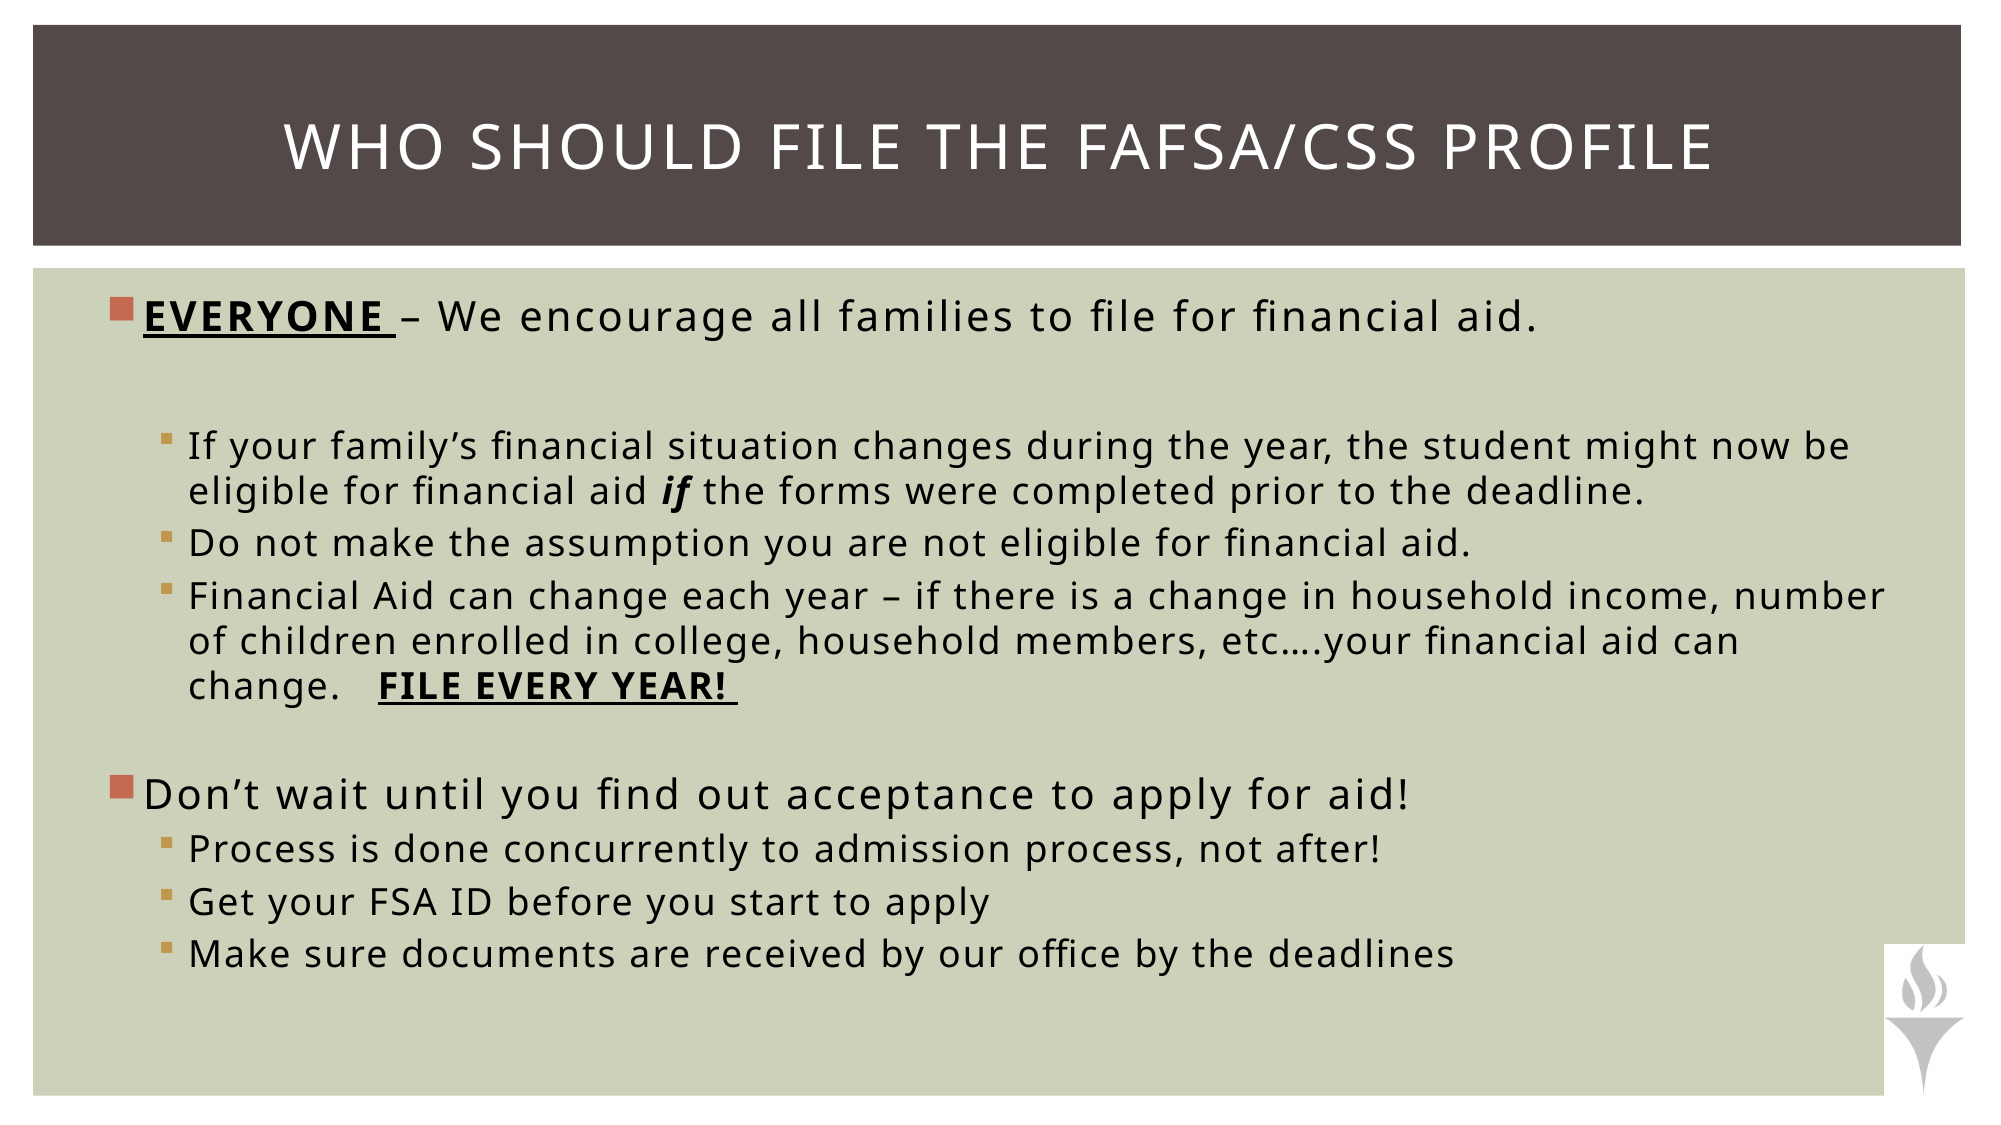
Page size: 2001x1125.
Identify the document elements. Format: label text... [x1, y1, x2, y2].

list EVERYONE – We encourage all families to file for financial aid. If your family’s financial situation changes during the year, the student might now be eligible for financial aid if the forms were completed prior to the deadline. Do not make the assumption you are not eligible for financial aid. Financial Aid can change each year – if there is a change in household income, number of children enrolled in college, household members, etc….your financial aid can change. FILE EVERY YEAR! Don’t wait until you find out acceptance to apply for aid! Process is done concurrently to admission process, not after! Get your FSA ID before you start to apply Make sure documents are received by our office by the deadlines [83, 282, 1923, 1005]
title Who should file the Fafsa/CSS Profile [83, 58, 1917, 232]
picture [1884, 944, 1965, 1101]
